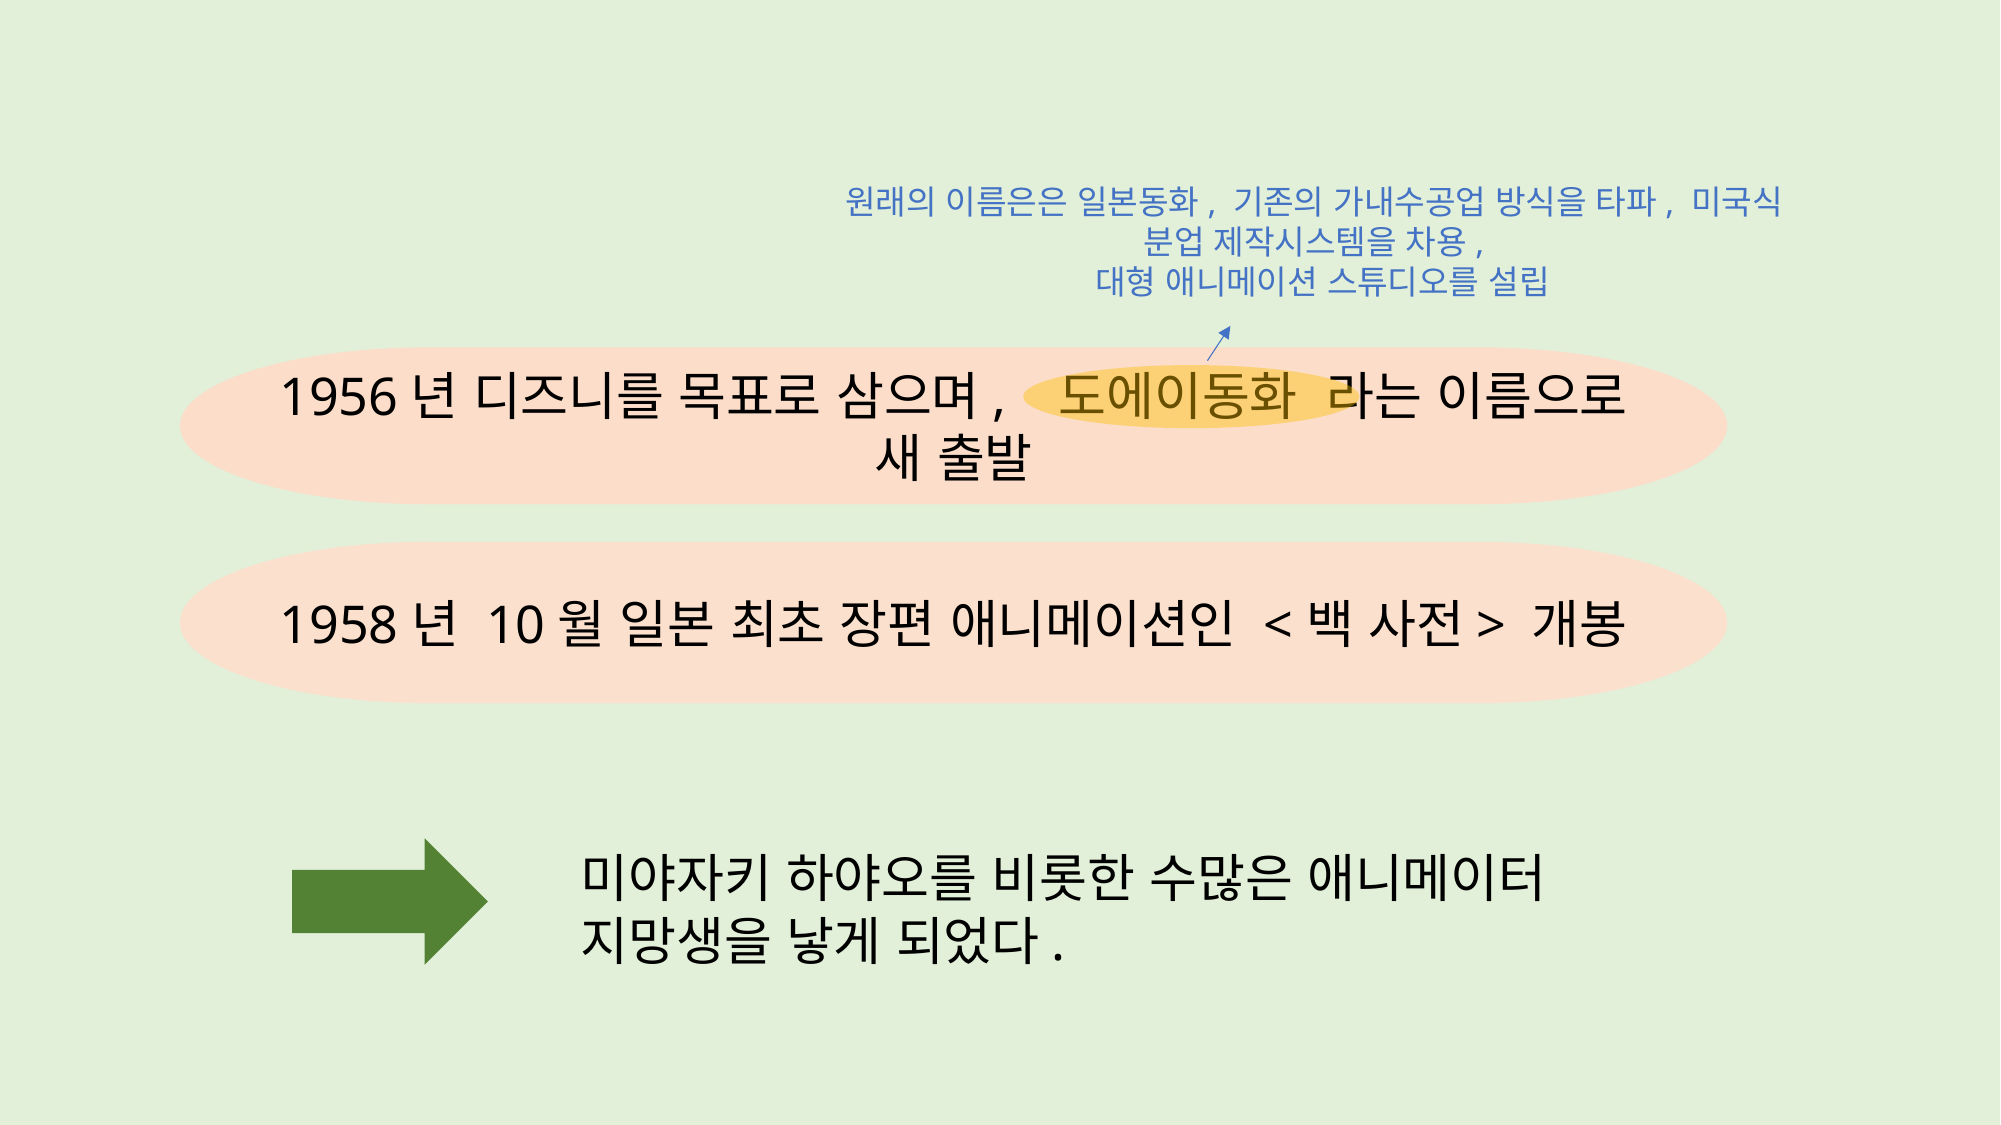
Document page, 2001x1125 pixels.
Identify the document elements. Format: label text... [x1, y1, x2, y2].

text_box [291, 835, 490, 968]
text_box 1958년 10월 일본 최초 장편 애니메이션인 <백 사전> 개봉 [178, 540, 1729, 705]
text_box 미야자키 하야오를 비롯한 수많은 애니메이터 지망생을 낳게 되었다. [565, 838, 1589, 979]
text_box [1207, 325, 1231, 361]
text_box 원래의 이름은은 일본동화, 기존의 가내수공업 방식을 타파, 미국식 분업 제작시스템을 차용, 대형 애니메이션 스튜디오를 설립 [817, 173, 1812, 309]
text_box 1956년 디즈니를 목표로 삼으며, 도에이동화 라는 이름으로 새 출발 [178, 346, 1729, 506]
text_box [1022, 364, 1361, 430]
